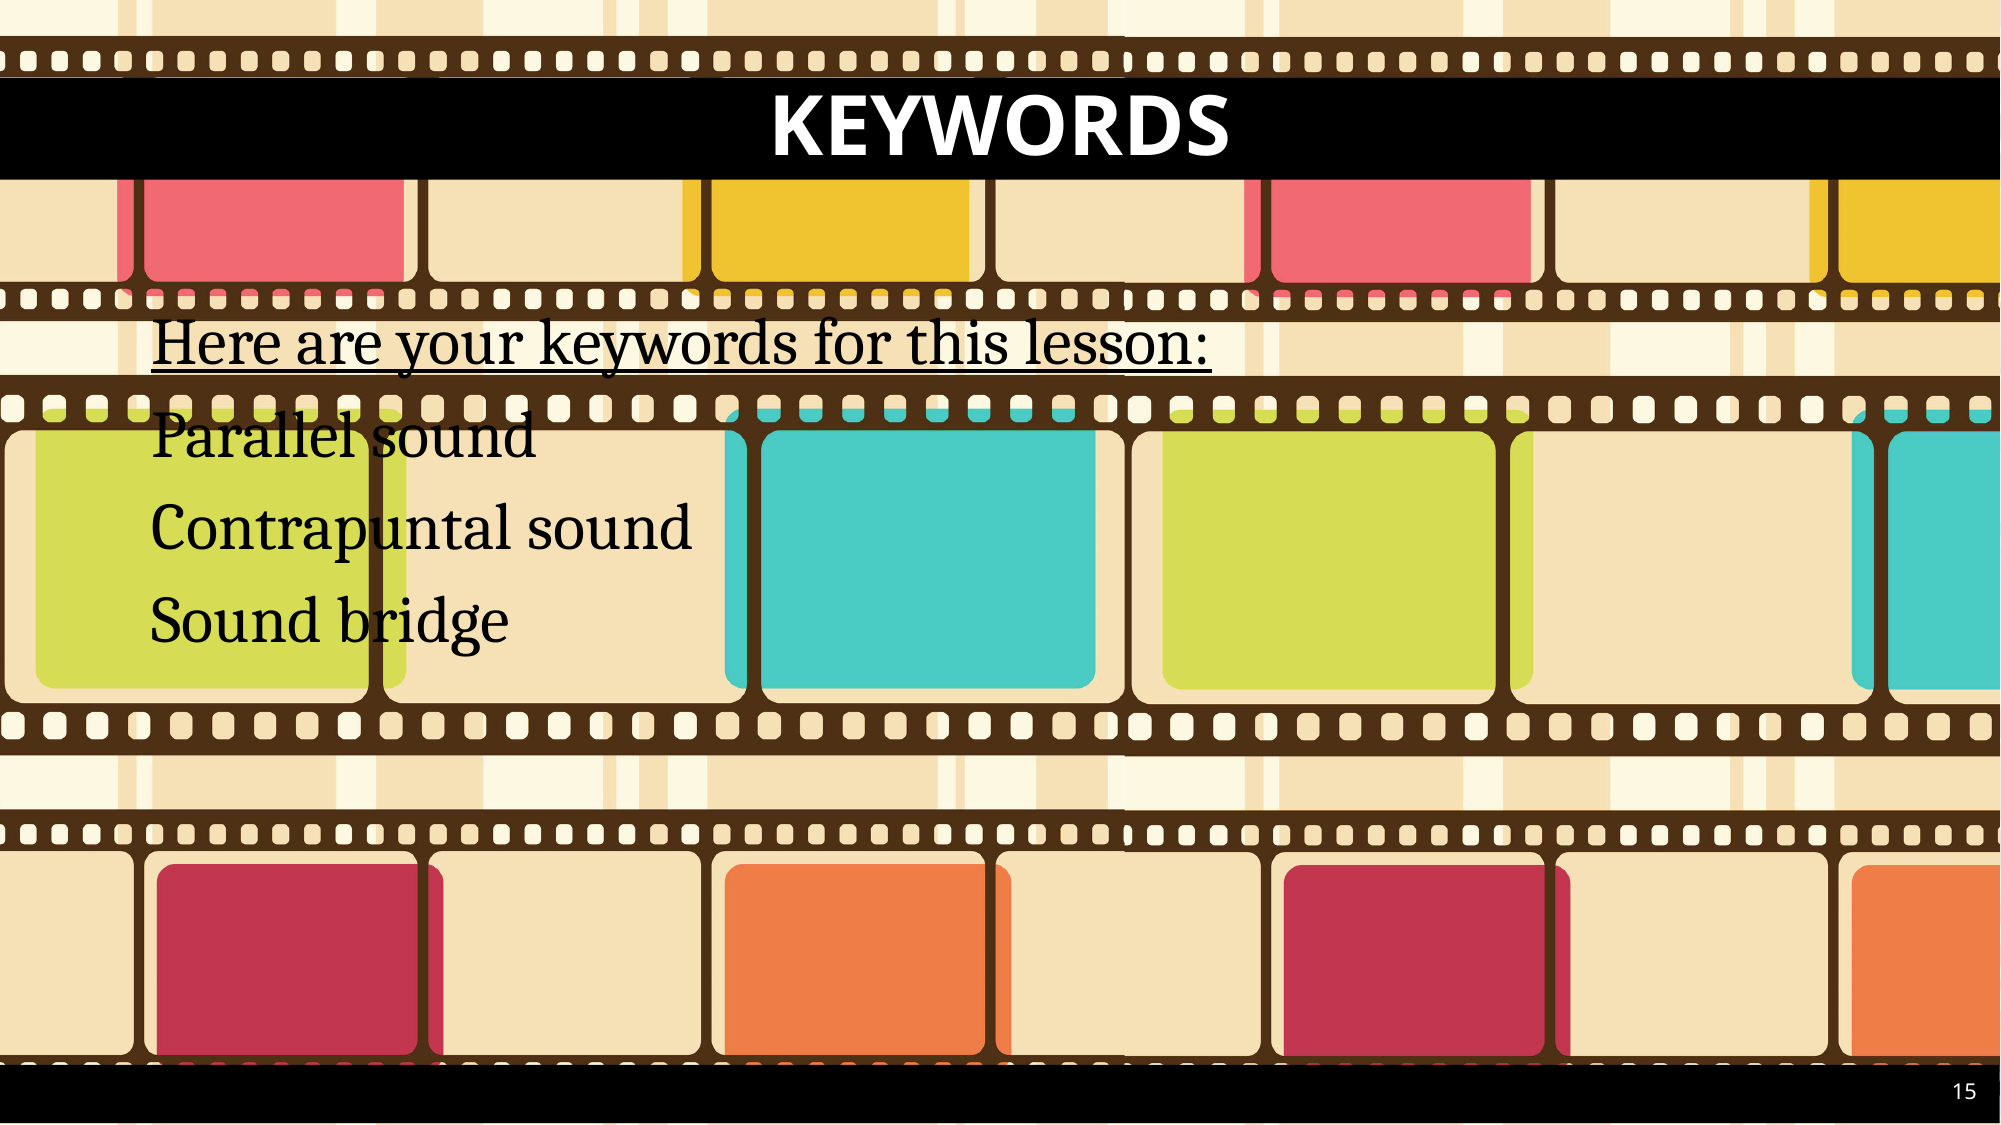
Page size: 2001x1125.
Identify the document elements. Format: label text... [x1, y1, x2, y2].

picture [0, 0, 2001, 1125]
title keywords [0, 77, 2000, 180]
list Here are your keywords for this lesson: Parallel sound Contrapuntal sound Sound bridge [136, 299, 1884, 905]
